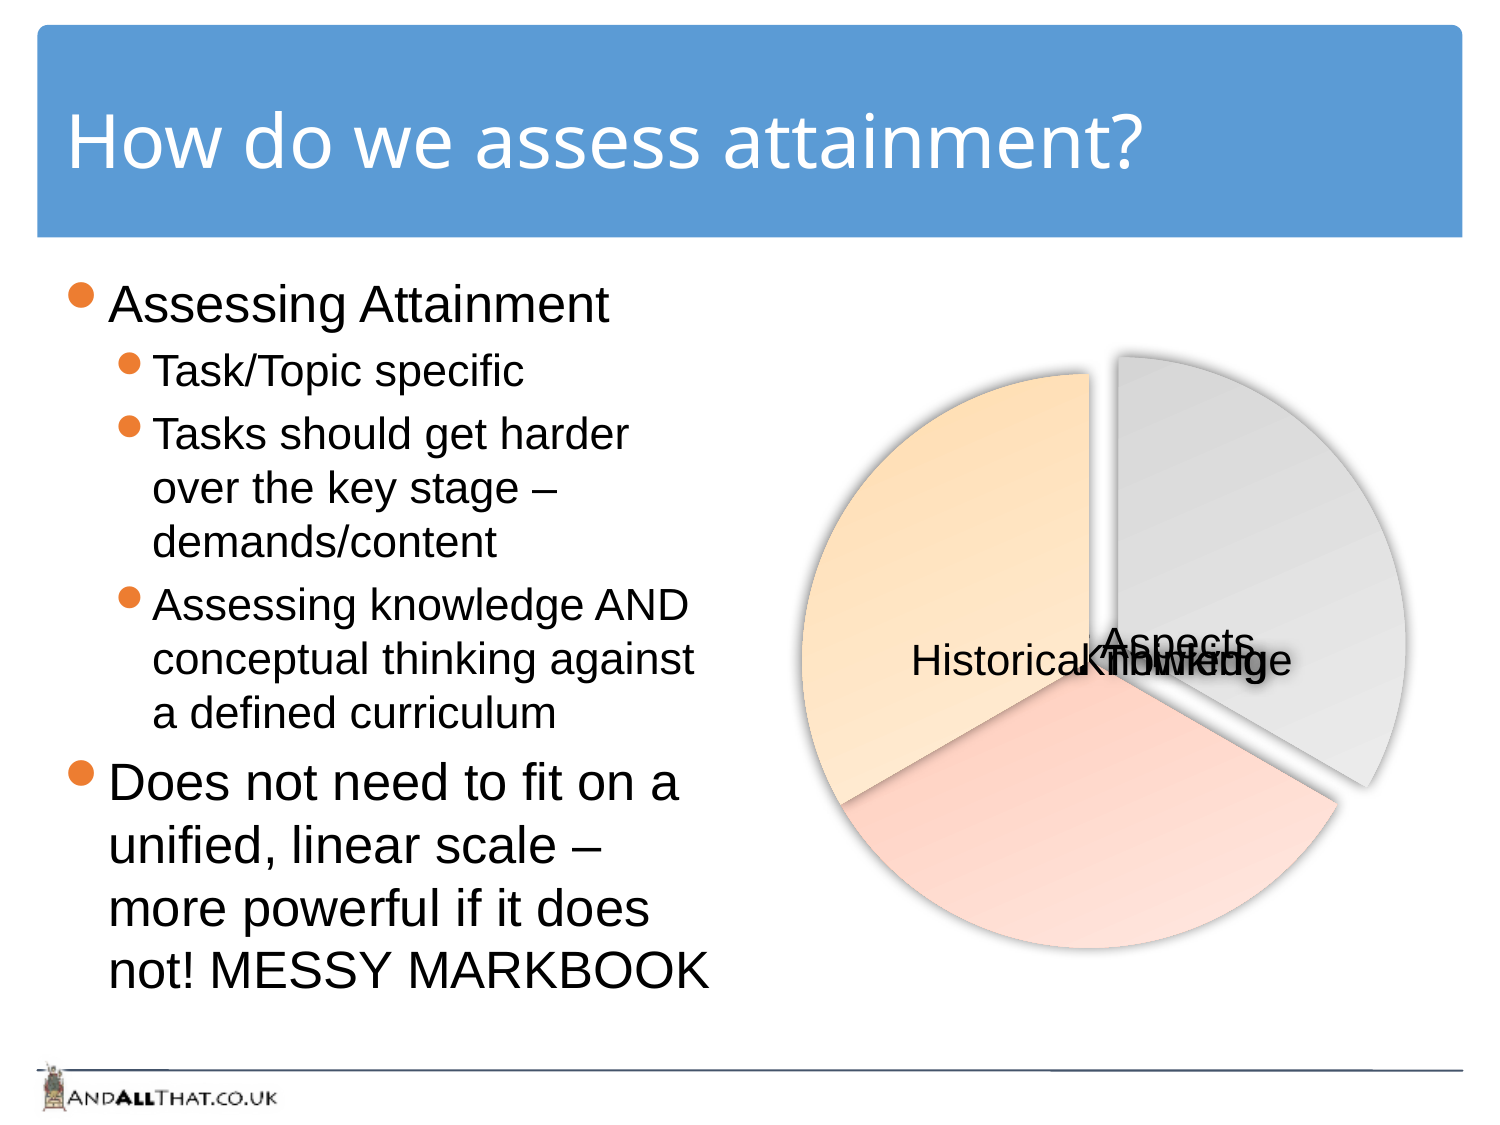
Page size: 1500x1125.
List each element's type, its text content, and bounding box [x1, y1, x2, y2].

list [762, 262, 1446, 1043]
list Assessing Attainment Task/Topic specific Tasks should get harder over the key stage – demands/content Assessing knowledge AND conceptual thinking against a defined curriculum Does not need to fit on a unified, linear scale – more powerful if it does not! MESSY MARKBOOK [49, 262, 732, 1043]
title How do we assess attainment? [50, 45, 1181, 233]
picture [31, 1050, 298, 1123]
